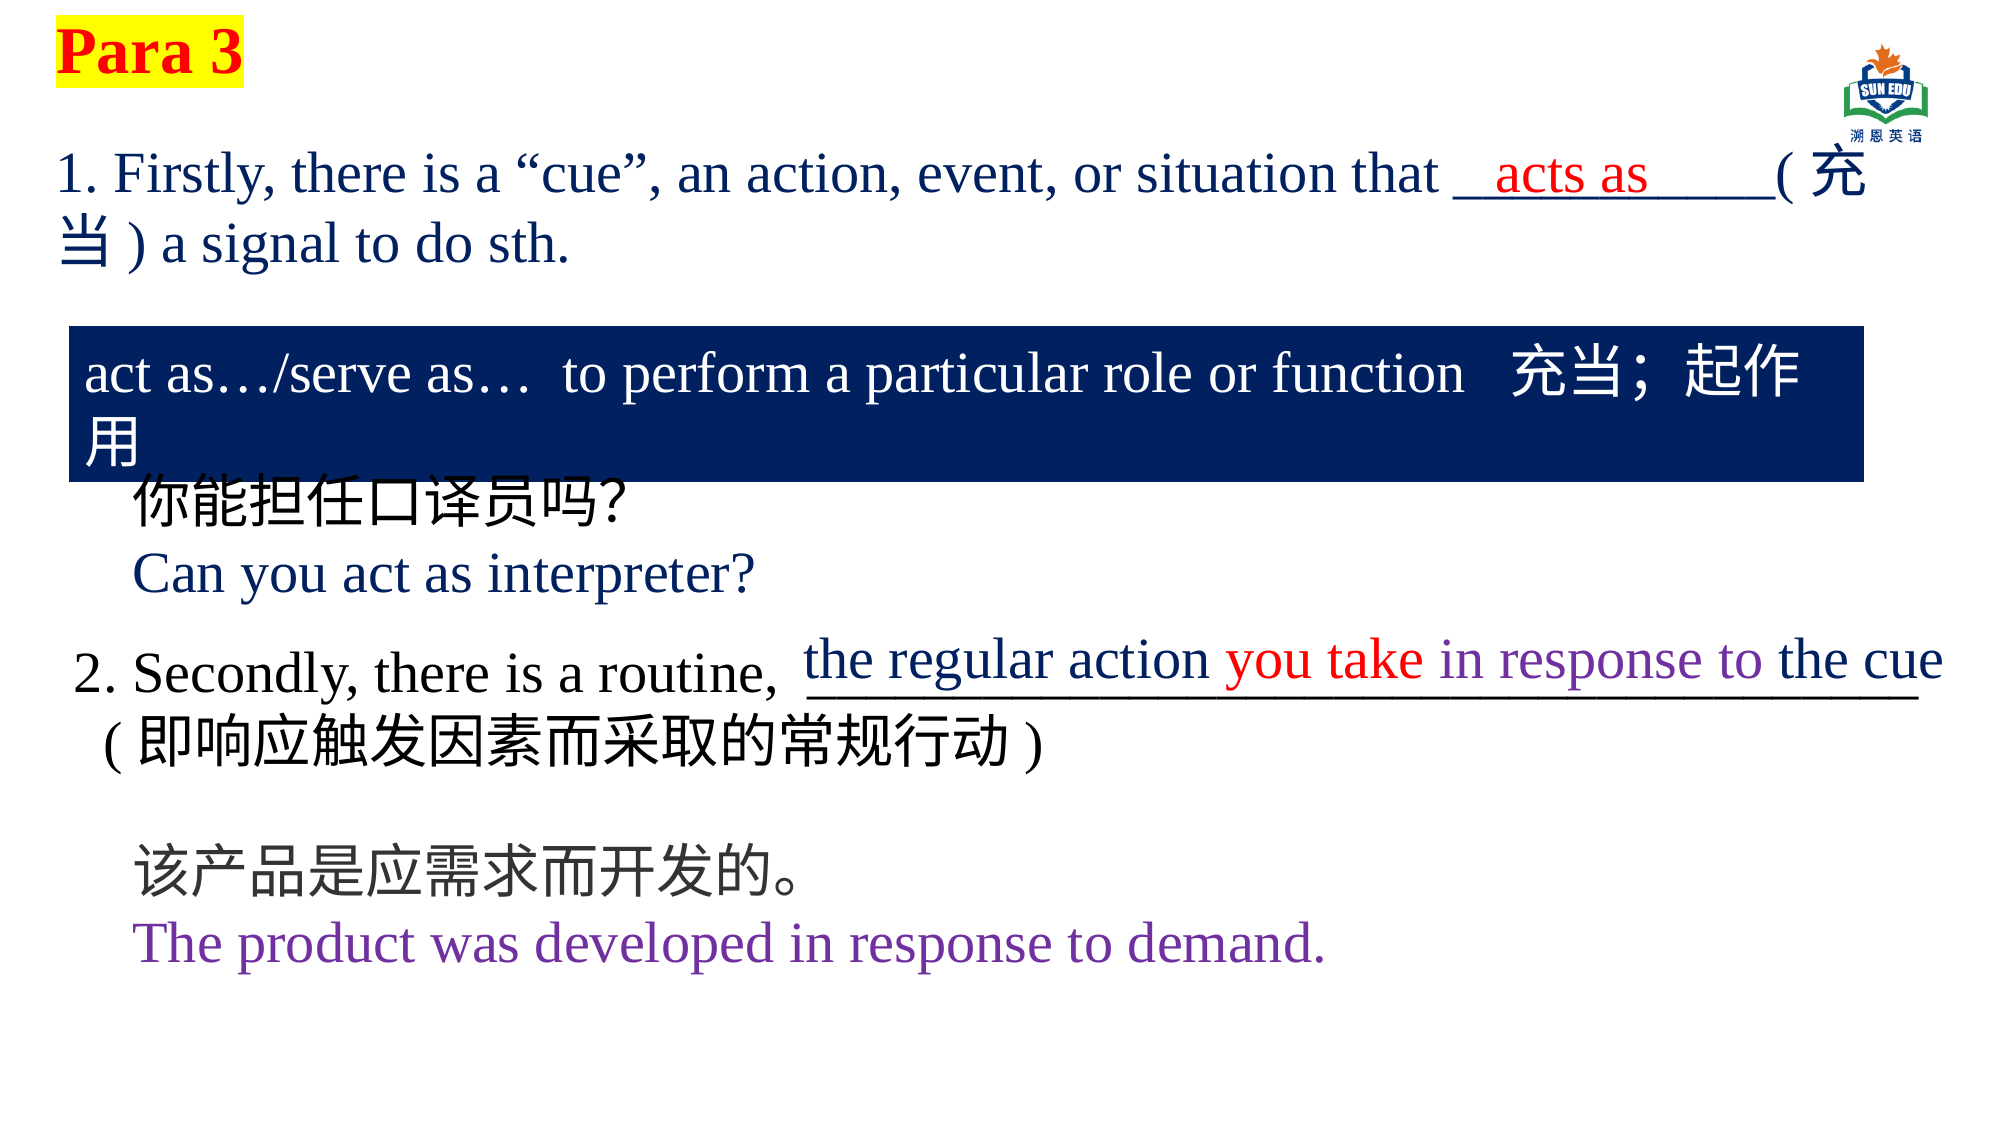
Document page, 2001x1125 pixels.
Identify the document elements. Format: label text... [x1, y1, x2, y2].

text_box act as…/serve as… to perform a particular role or function 充当；起作用 [69, 326, 1864, 482]
text_box acts as [1480, 126, 1724, 212]
text_box the regular action you take in response to the cue [788, 612, 2000, 698]
text_box Para 3 [41, 0, 259, 95]
text_box 你能担任口译员吗？ Can you act as interpreter? [117, 456, 865, 612]
text_box 该产品是应需求而开发的。 The product was developed in response to demand. [117, 827, 1402, 982]
text_box 2. Secondly, there is a routine, ______________________________________ (即响应触发因素而采取的常规行动) [59, 626, 1967, 852]
picture [1836, 41, 1937, 126]
text_box 1. Firstly, there is a “cue”, an action, event, or situation that ___________(充当) a signal to do sth. [40, 126, 1967, 282]
